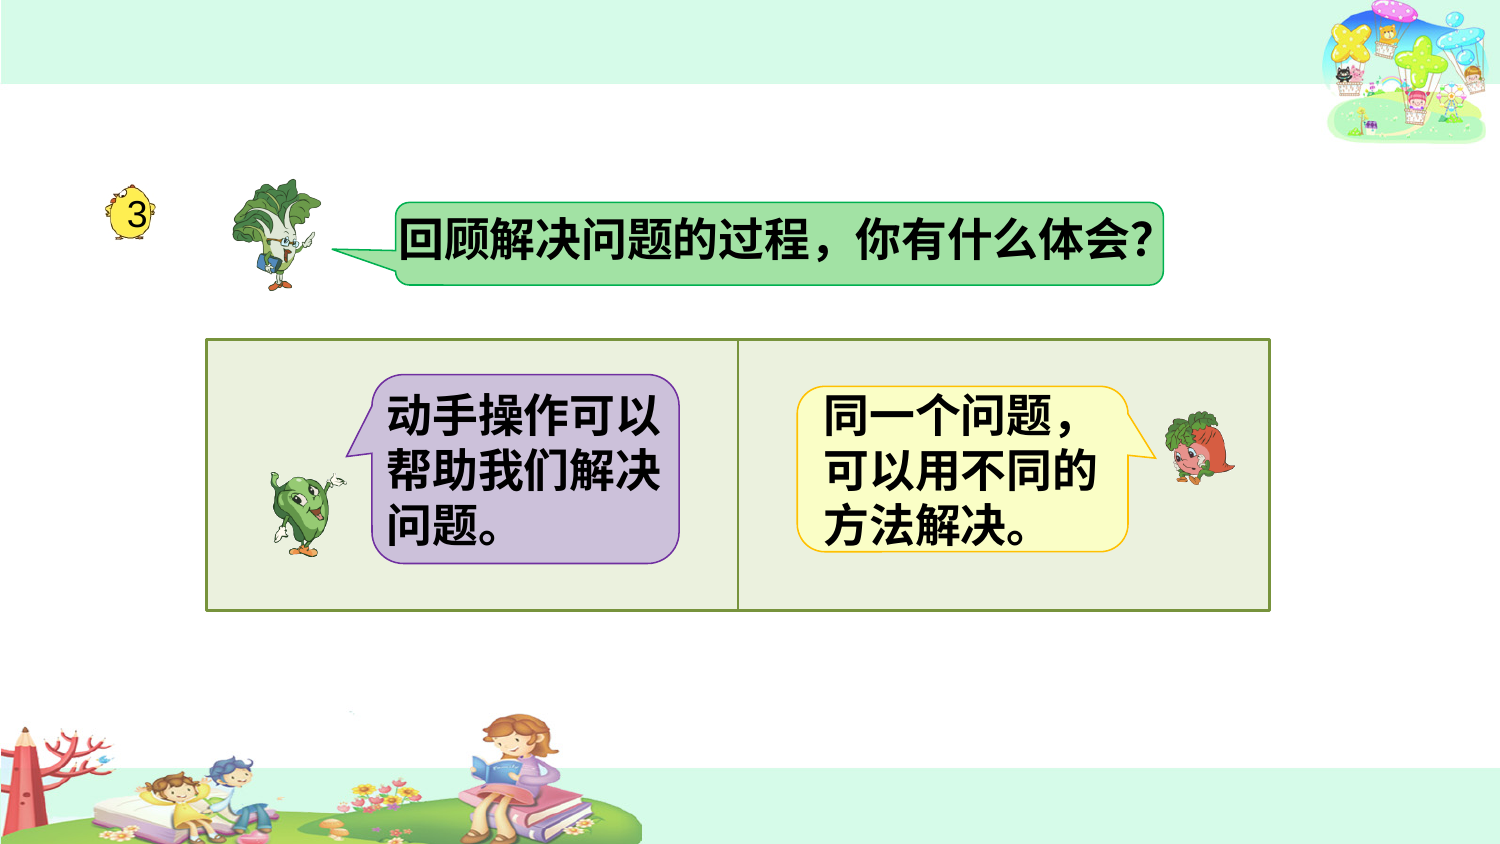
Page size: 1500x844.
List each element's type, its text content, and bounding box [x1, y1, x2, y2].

text_box [346, 407, 371, 457]
text_box [396, 275, 1163, 286]
text_box [373, 540, 679, 564]
text_box [331, 249, 383, 267]
text_box 回顾解决问题的过程，你有什么体会？ [383, 202, 1211, 275]
text_box [372, 374, 679, 398]
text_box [100, 181, 160, 245]
text_box [204, 337, 1272, 613]
text_box [797, 386, 1156, 552]
text_box 同一个问题，可以用不同的方法解决。 [809, 398, 1117, 540]
text_box 动手操作可以帮助我们解决问题。 [371, 398, 680, 540]
picture [0, 0, 1500, 844]
